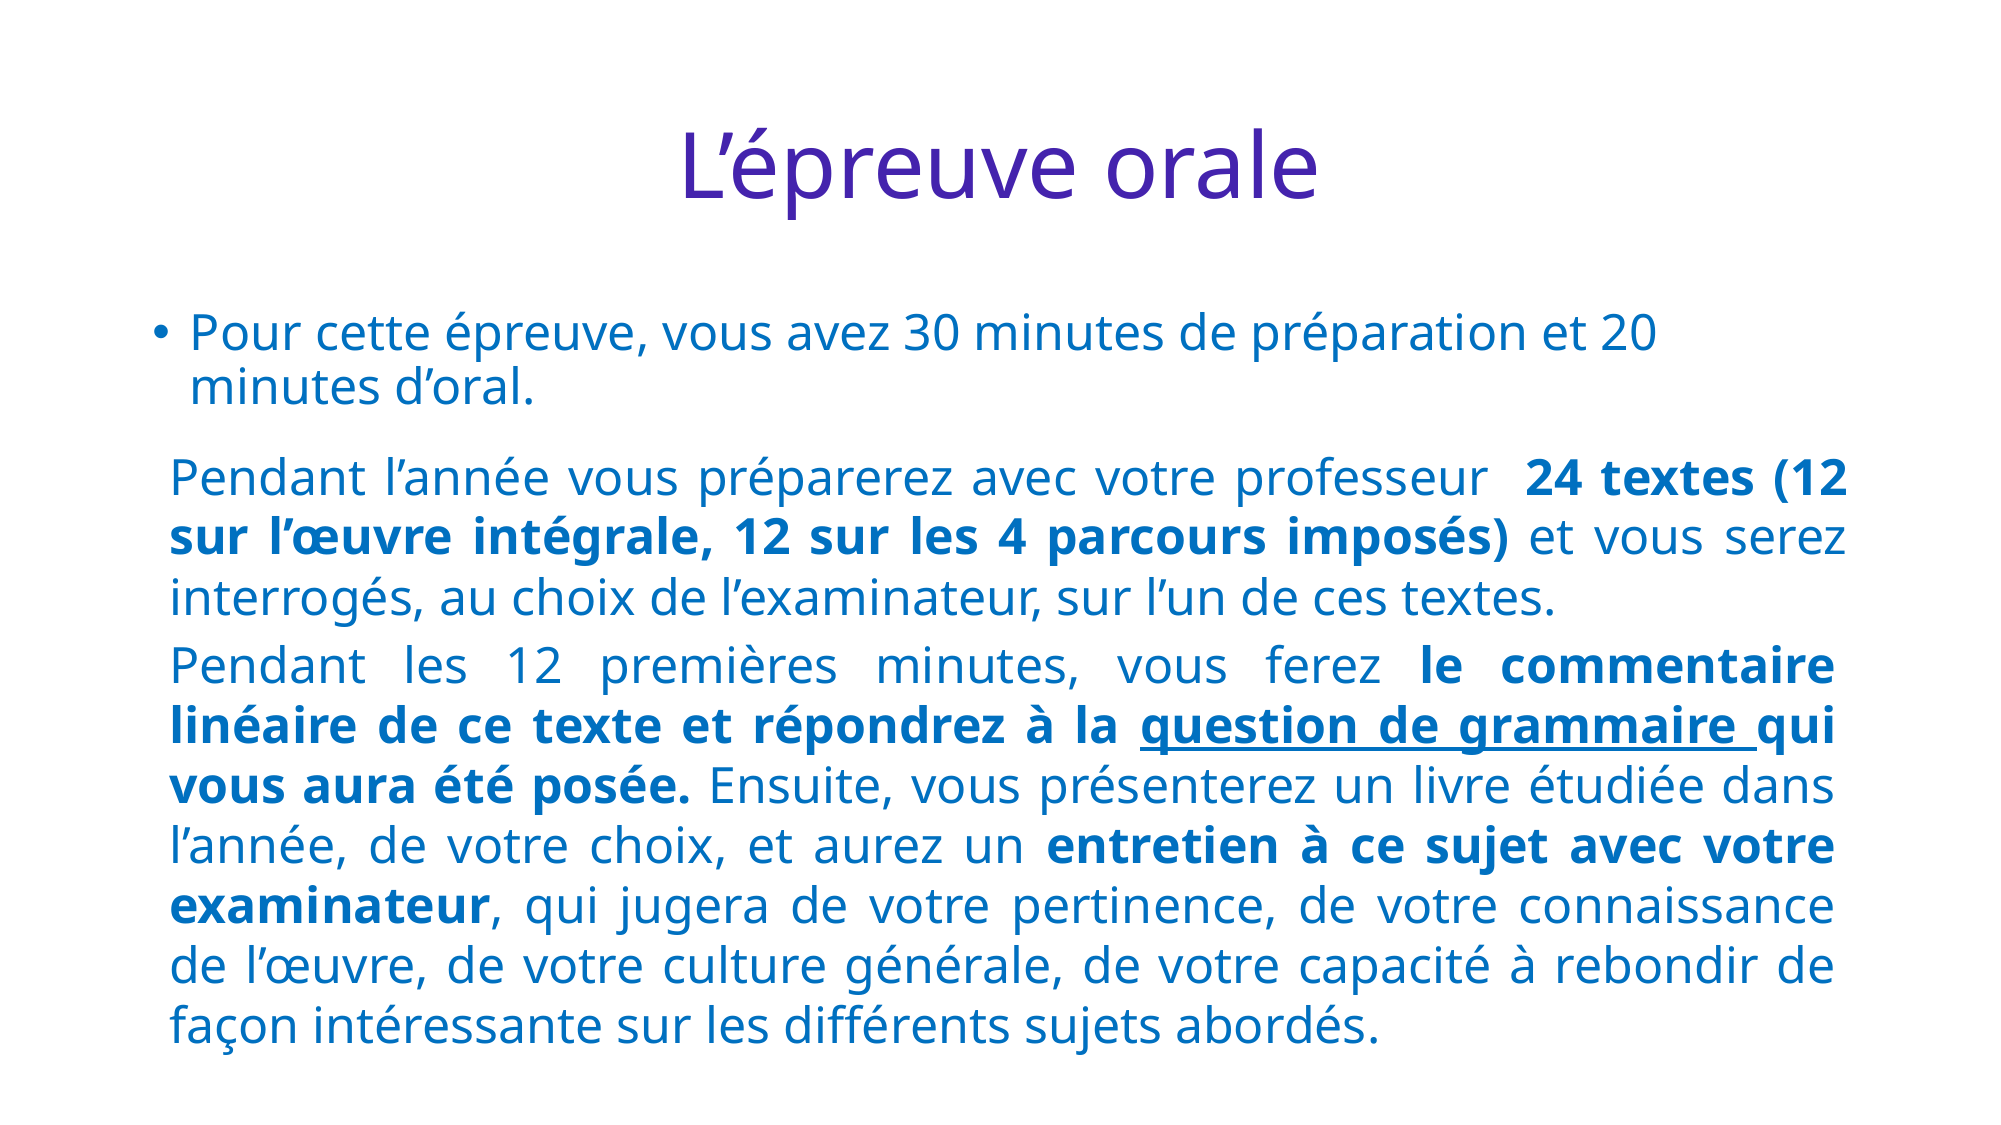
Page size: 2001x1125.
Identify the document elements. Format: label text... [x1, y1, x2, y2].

list Pour cette épreuve, vous avez 30 minutes de préparation et 20 minutes d’oral. [137, 299, 1863, 461]
text_box Pendant l’année vous préparerez avec votre professeur 24 textes (12 sur l’œuvre intégrale, 12 sur les 4 parcours imposés) et vous serez interrogés, au choix de l’examinateur, sur l’un de ces textes. [154, 437, 1863, 633]
title L’épreuve orale [137, 59, 1863, 278]
text_box Pendant les 12 premières minutes, vous ferez le commentaire linéaire de ce texte et répondrez à la question de grammaire qui vous aura été posée. Ensuite, vous présenterez un livre étudiée dans l’année, de votre choix, et aurez un entretien à ce sujet avec votre examinateur, qui jugera de votre pertinence, de votre connaissance de l’œuvre, de votre culture générale, de votre capacité à rebondir de façon intéressante sur les différents sujets abordés. [154, 625, 1852, 1061]
